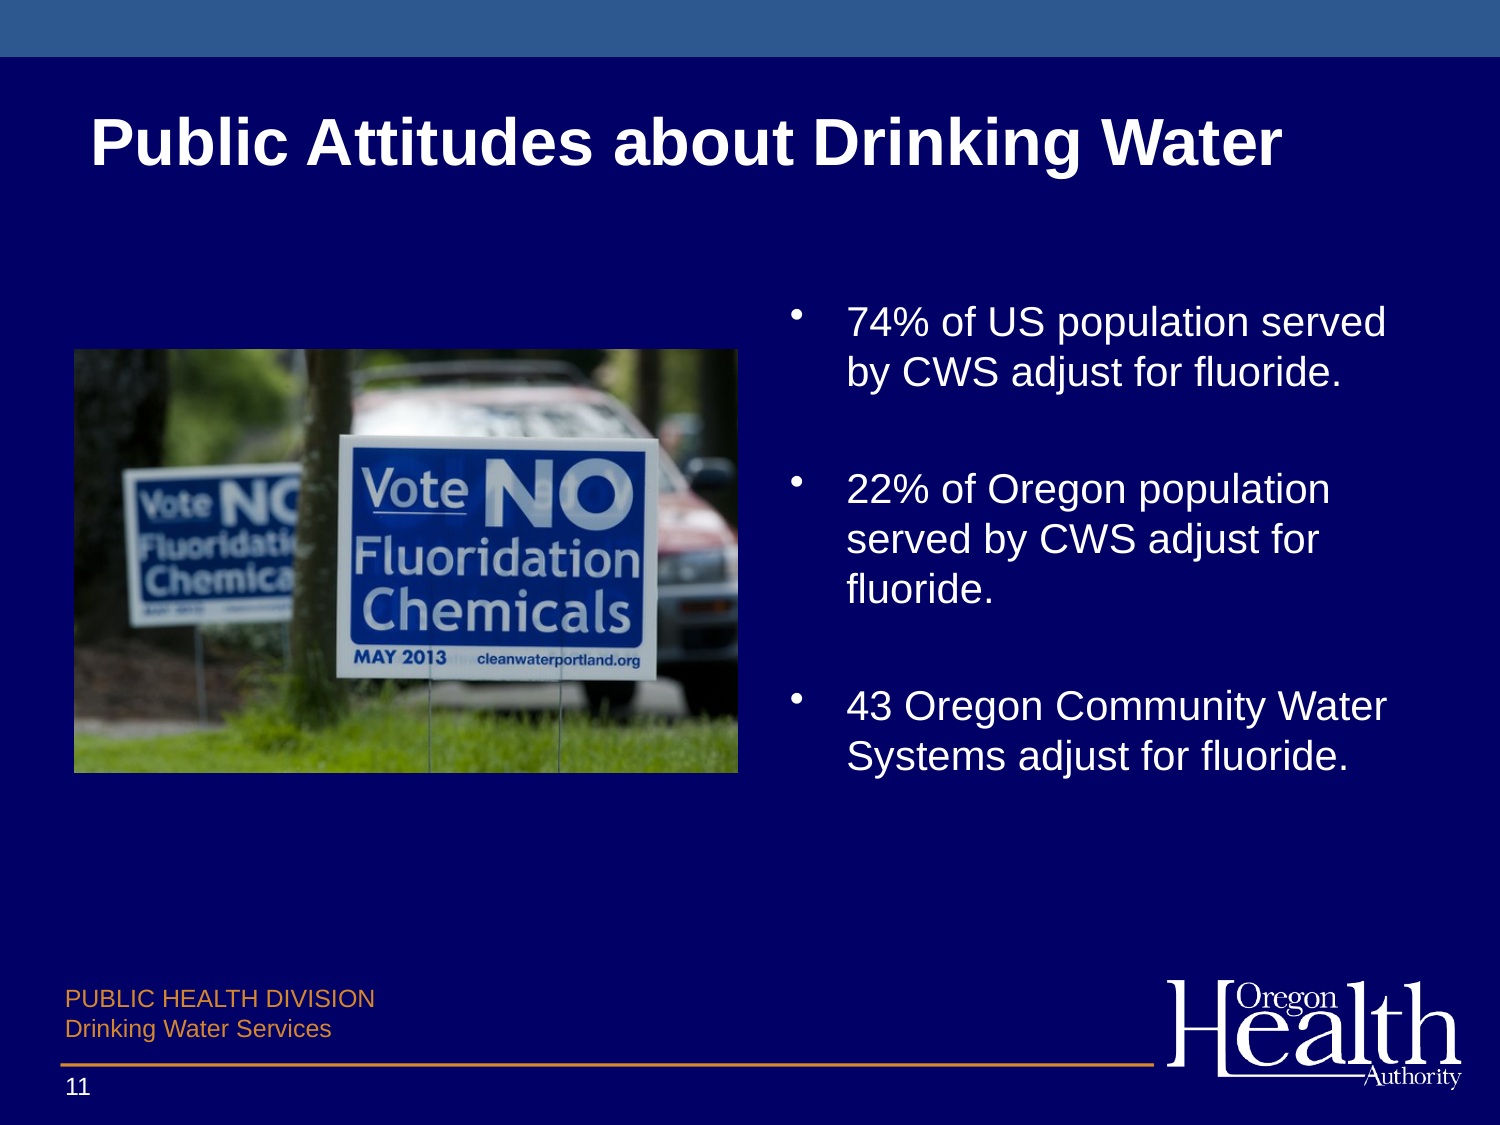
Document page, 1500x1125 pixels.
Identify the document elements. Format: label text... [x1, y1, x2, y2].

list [74, 349, 738, 773]
picture [0, 0, 1500, 1090]
slide_number 11 [50, 1062, 363, 1113]
list 74% of US population served by CWS adjust for fluoride. 22% of Oregon population served by CWS adjust for fluoride. 43 Oregon Community Water Systems adjust for fluoride. [774, 287, 1438, 888]
title Public Attitudes about Drinking Water [75, 45, 1425, 233]
